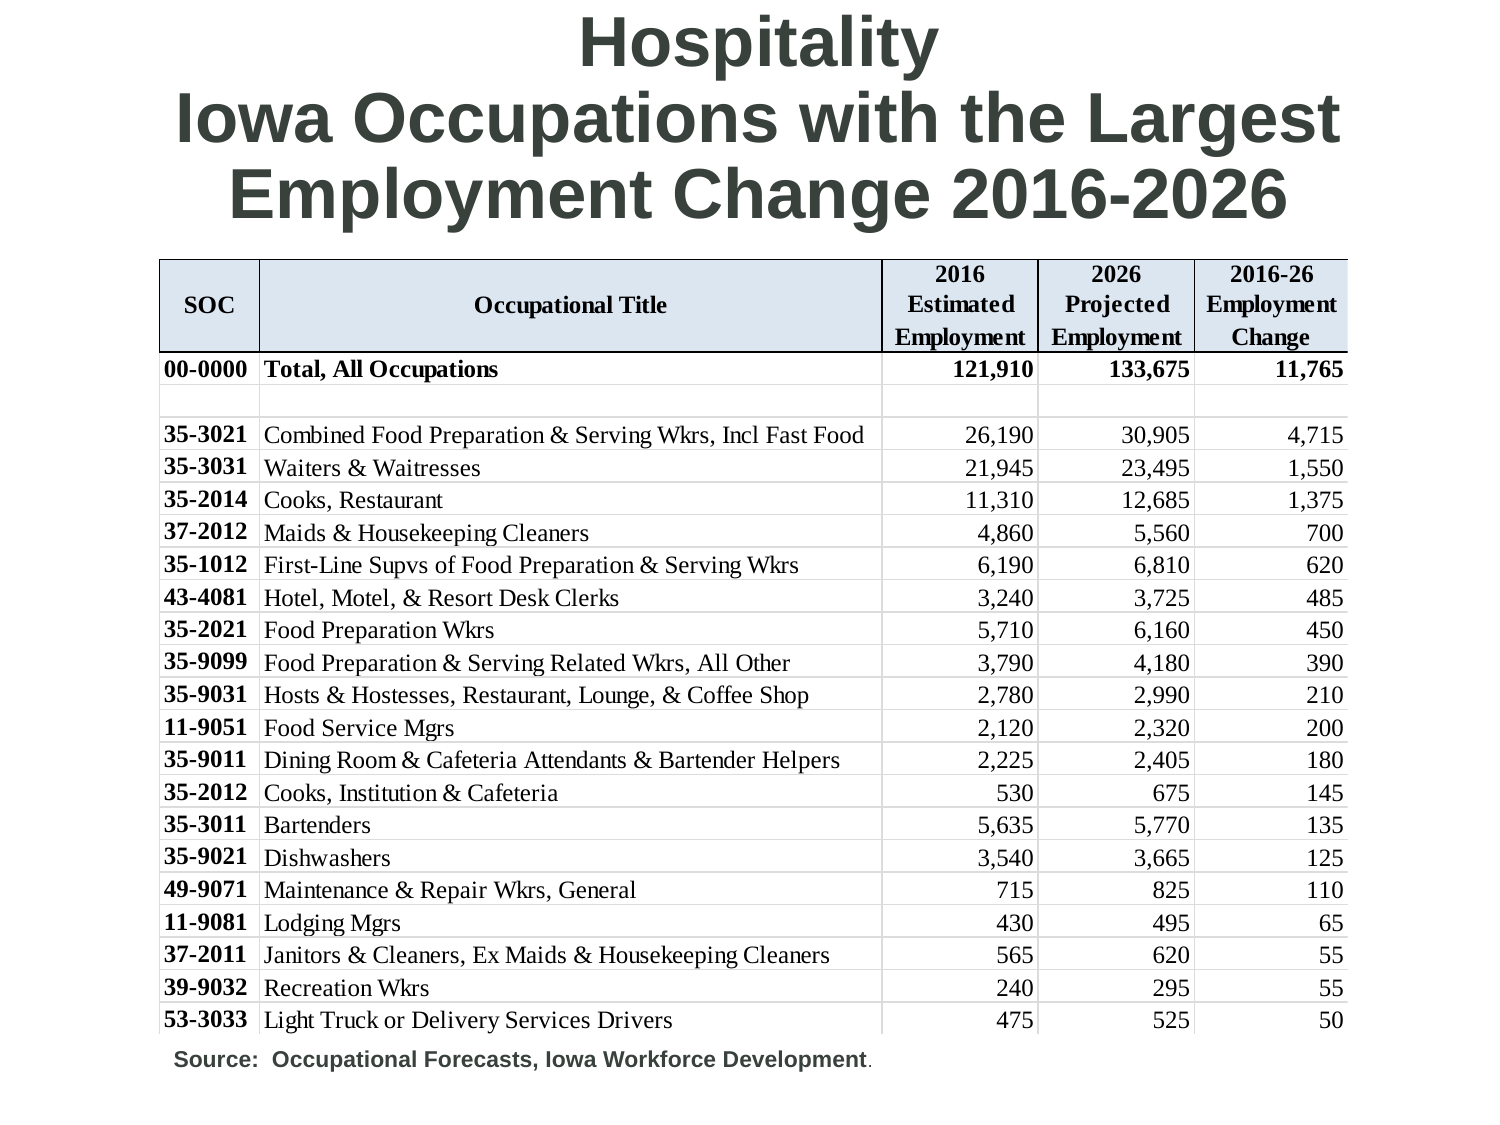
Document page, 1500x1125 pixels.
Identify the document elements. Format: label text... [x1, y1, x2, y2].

text_box Source: Occupational Forecasts, Iowa Workforce Development. [158, 1037, 1388, 1080]
title Hospitality Iowa Occupations with the Largest Employment Change 2016-2026 [44, 23, 1474, 216]
picture [158, 258, 1349, 1036]
